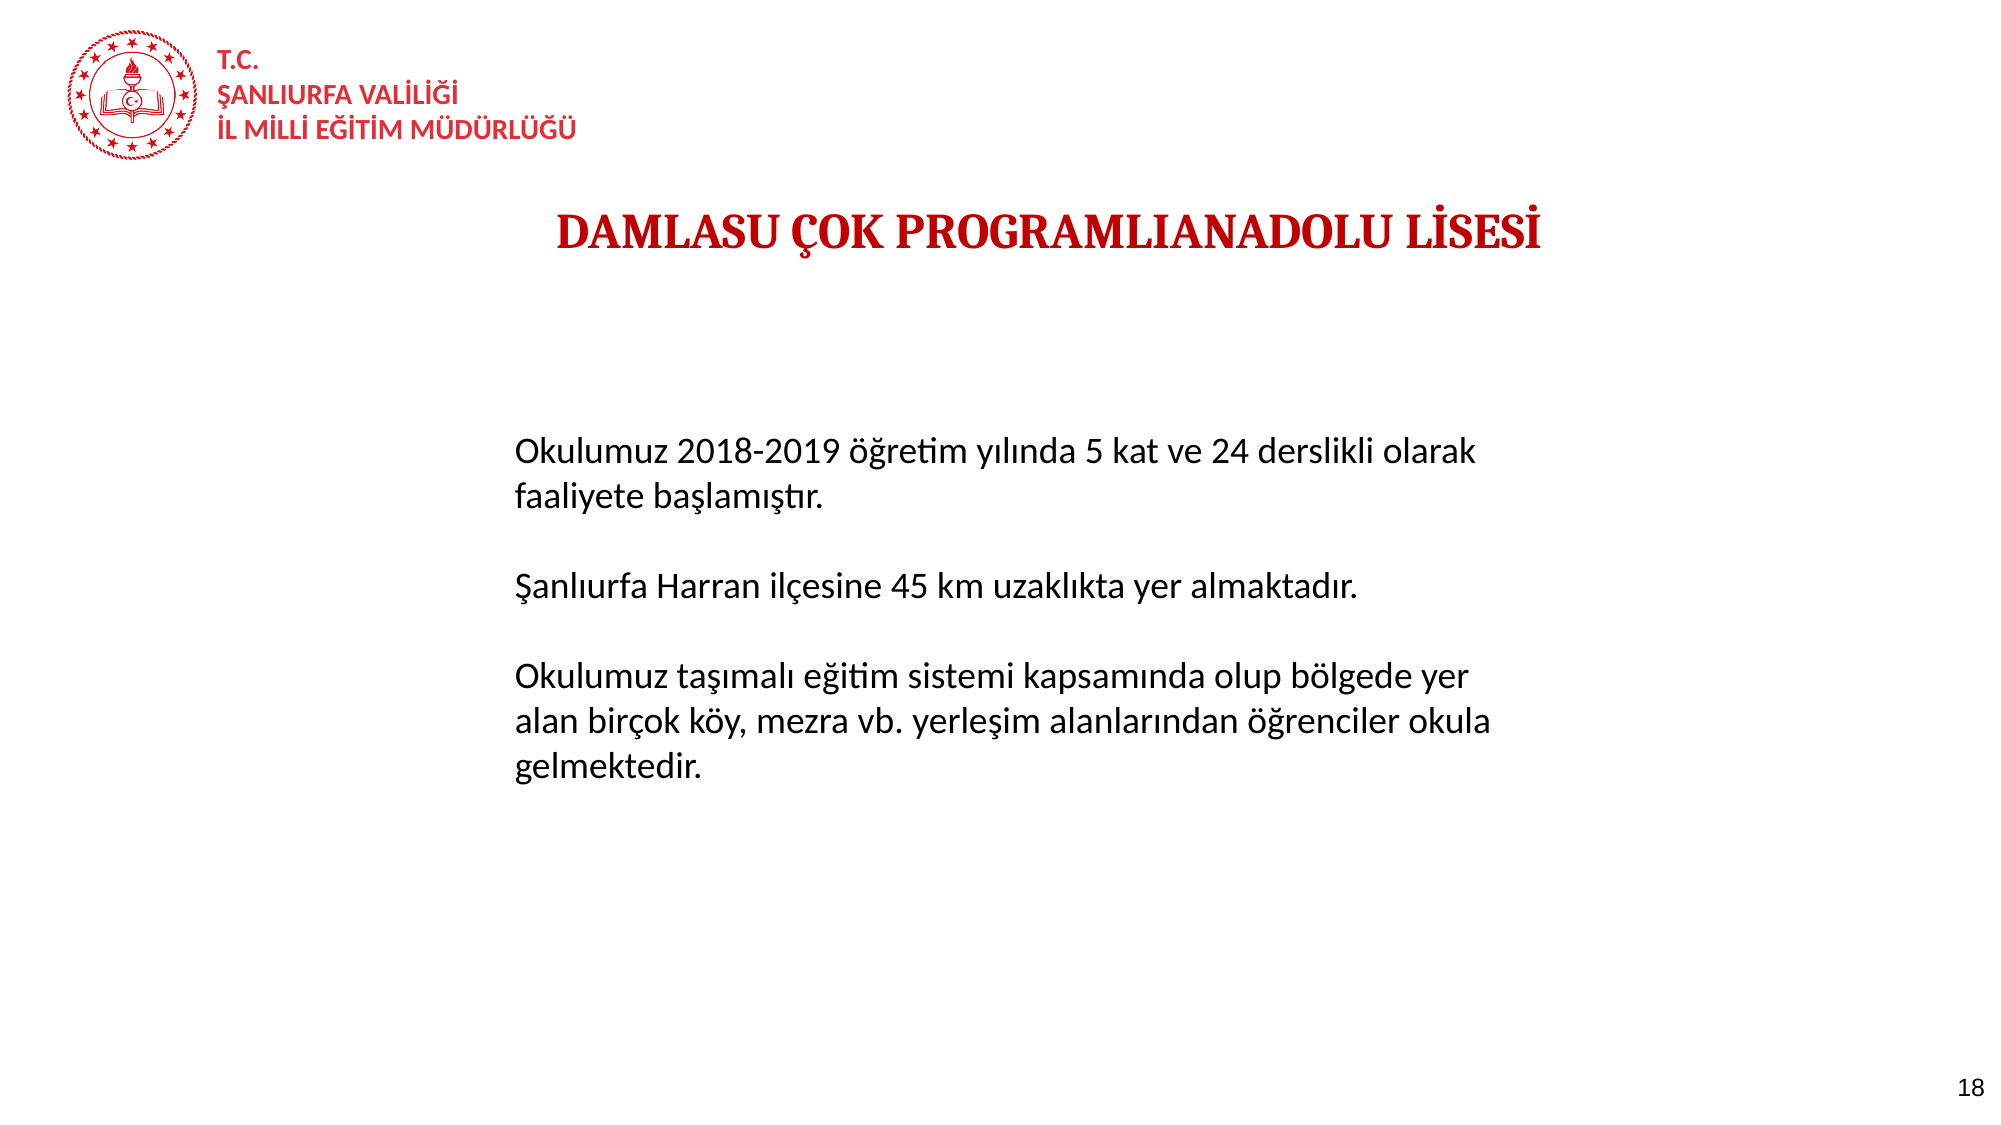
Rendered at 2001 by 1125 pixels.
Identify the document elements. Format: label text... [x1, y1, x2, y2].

picture [41, 0, 443, 249]
text_box Okulumuz 2018-2019 öğretim yılında 5 kat ve 24 derslikli olarak faaliyete başlamıştır. Şanlıurfa Harran ilçesine 45 km uzaklıkta yer almaktadır. Okulumuz taşımalı eğitim sistemi kapsamında olup bölgede yer alan birçok köy, mezra vb. yerleşim alanlarından öğrenciler okula gelmektedir. [500, 418, 1521, 794]
text_box DAMLASU ÇOK PROGRAMLIANADOLU LİSESİ [309, 199, 1790, 259]
